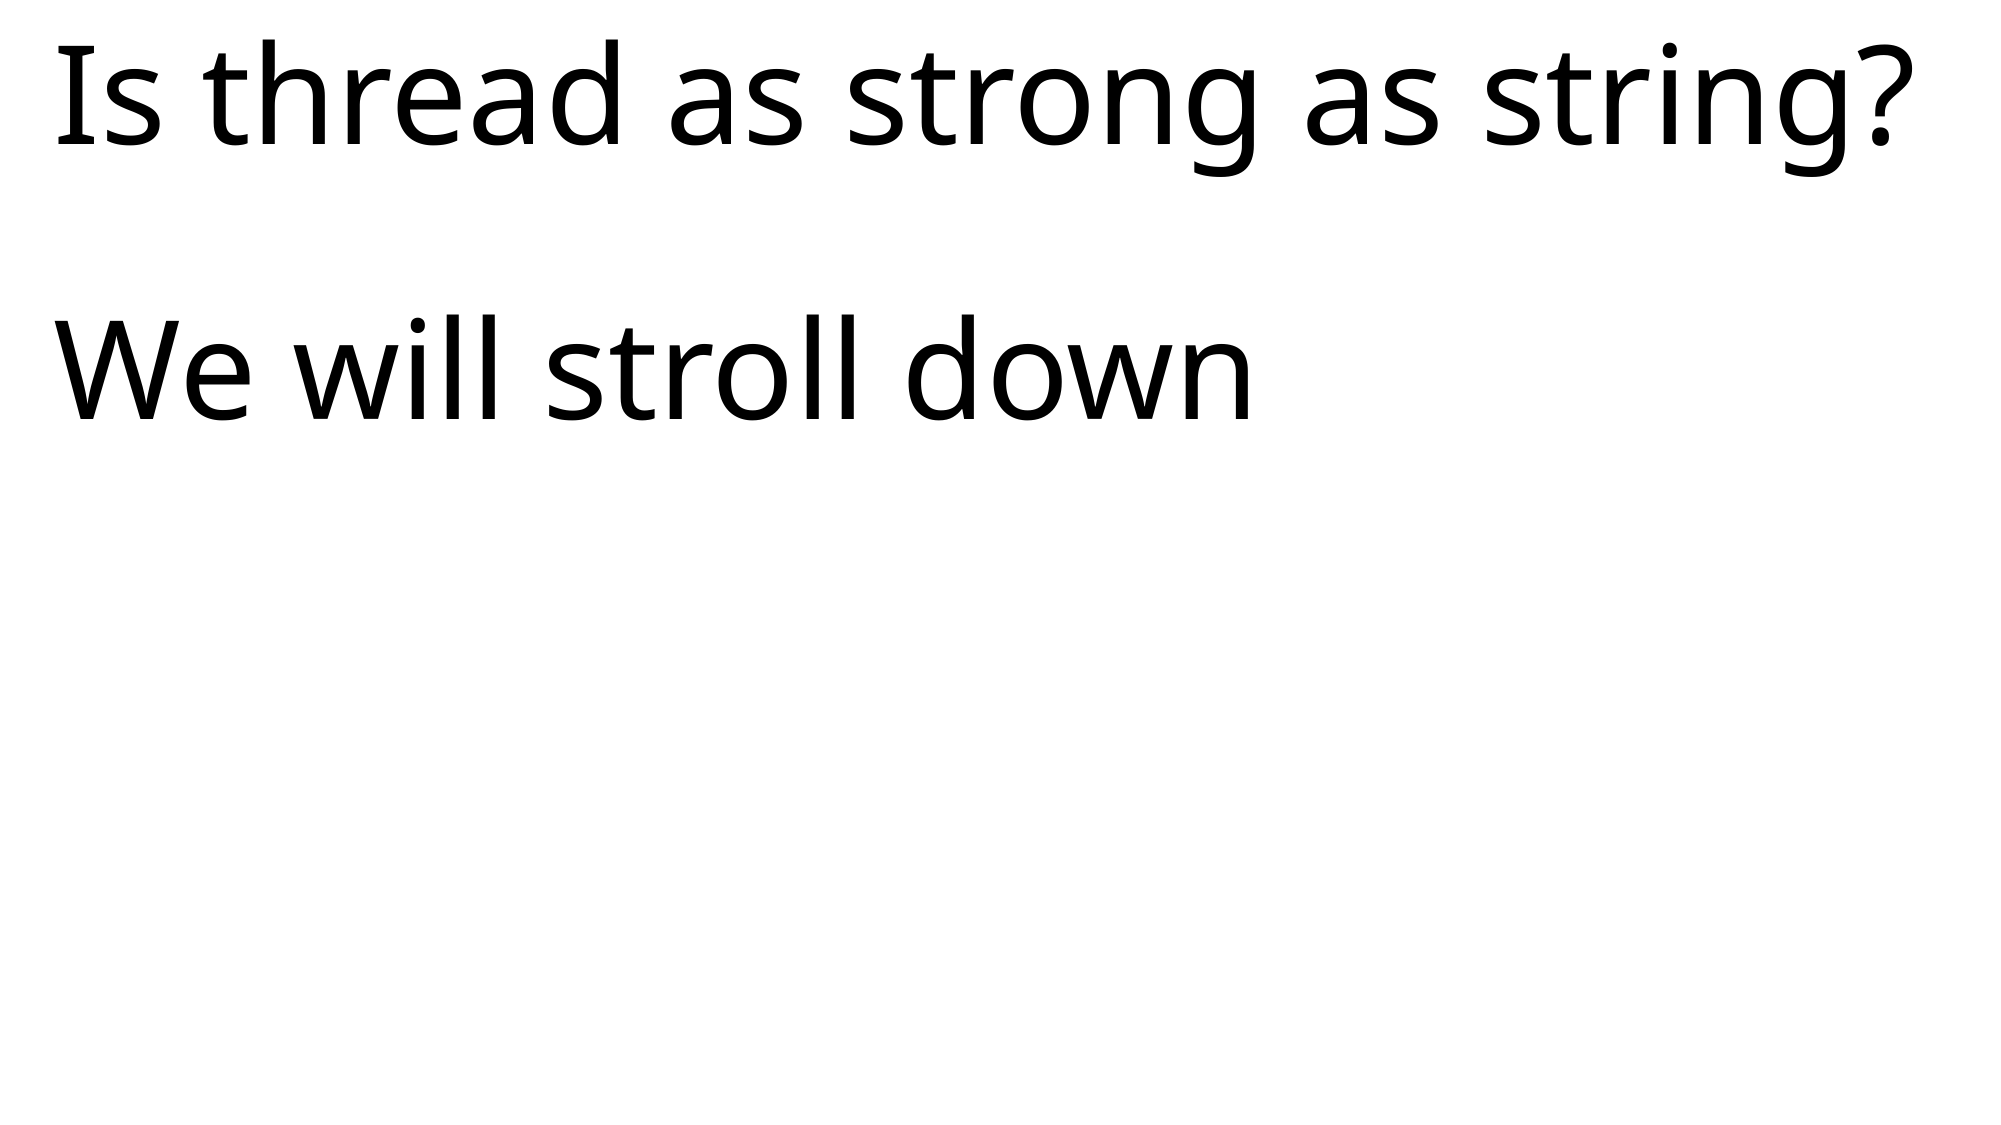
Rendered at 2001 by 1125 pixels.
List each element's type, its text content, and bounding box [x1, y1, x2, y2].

text_box Is thread as strong as string? We will stroll down [39, 0, 1967, 455]
